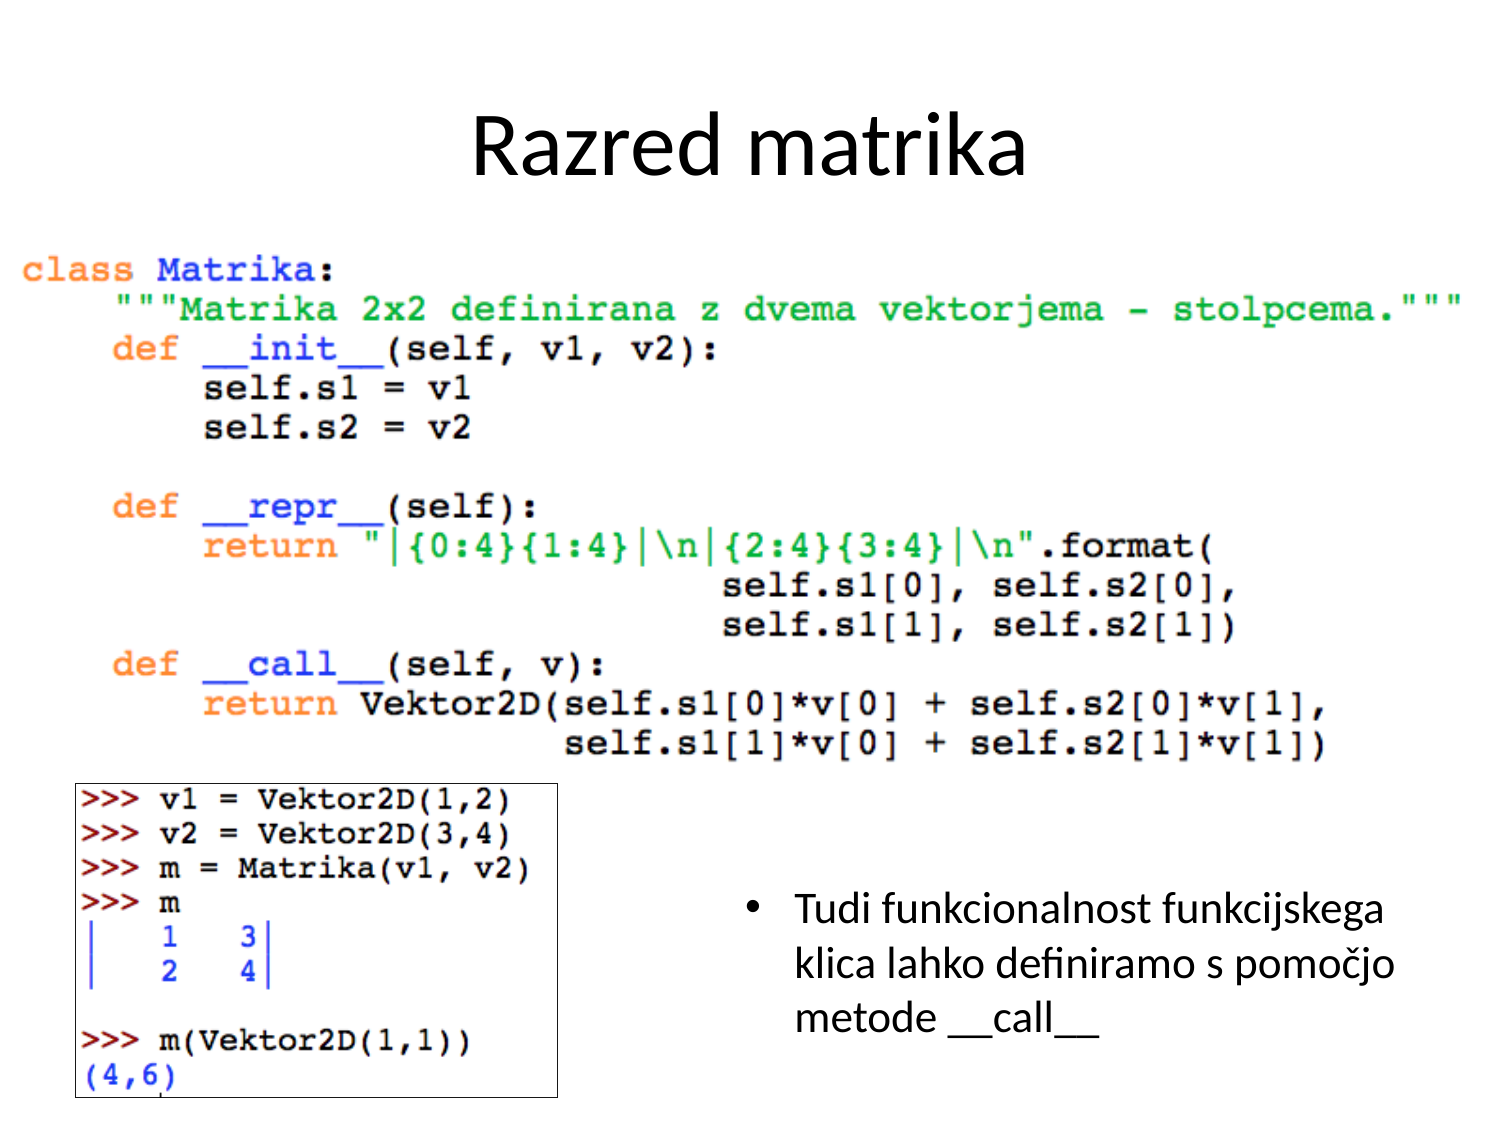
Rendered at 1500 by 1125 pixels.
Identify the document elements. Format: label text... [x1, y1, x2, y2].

list Tudi funkcionalnost funkcijskega klica lahko definiramo s pomočjo metode __call__ [730, 871, 1425, 1098]
picture [17, 240, 1475, 1098]
title Razred matrika [75, 45, 1425, 233]
